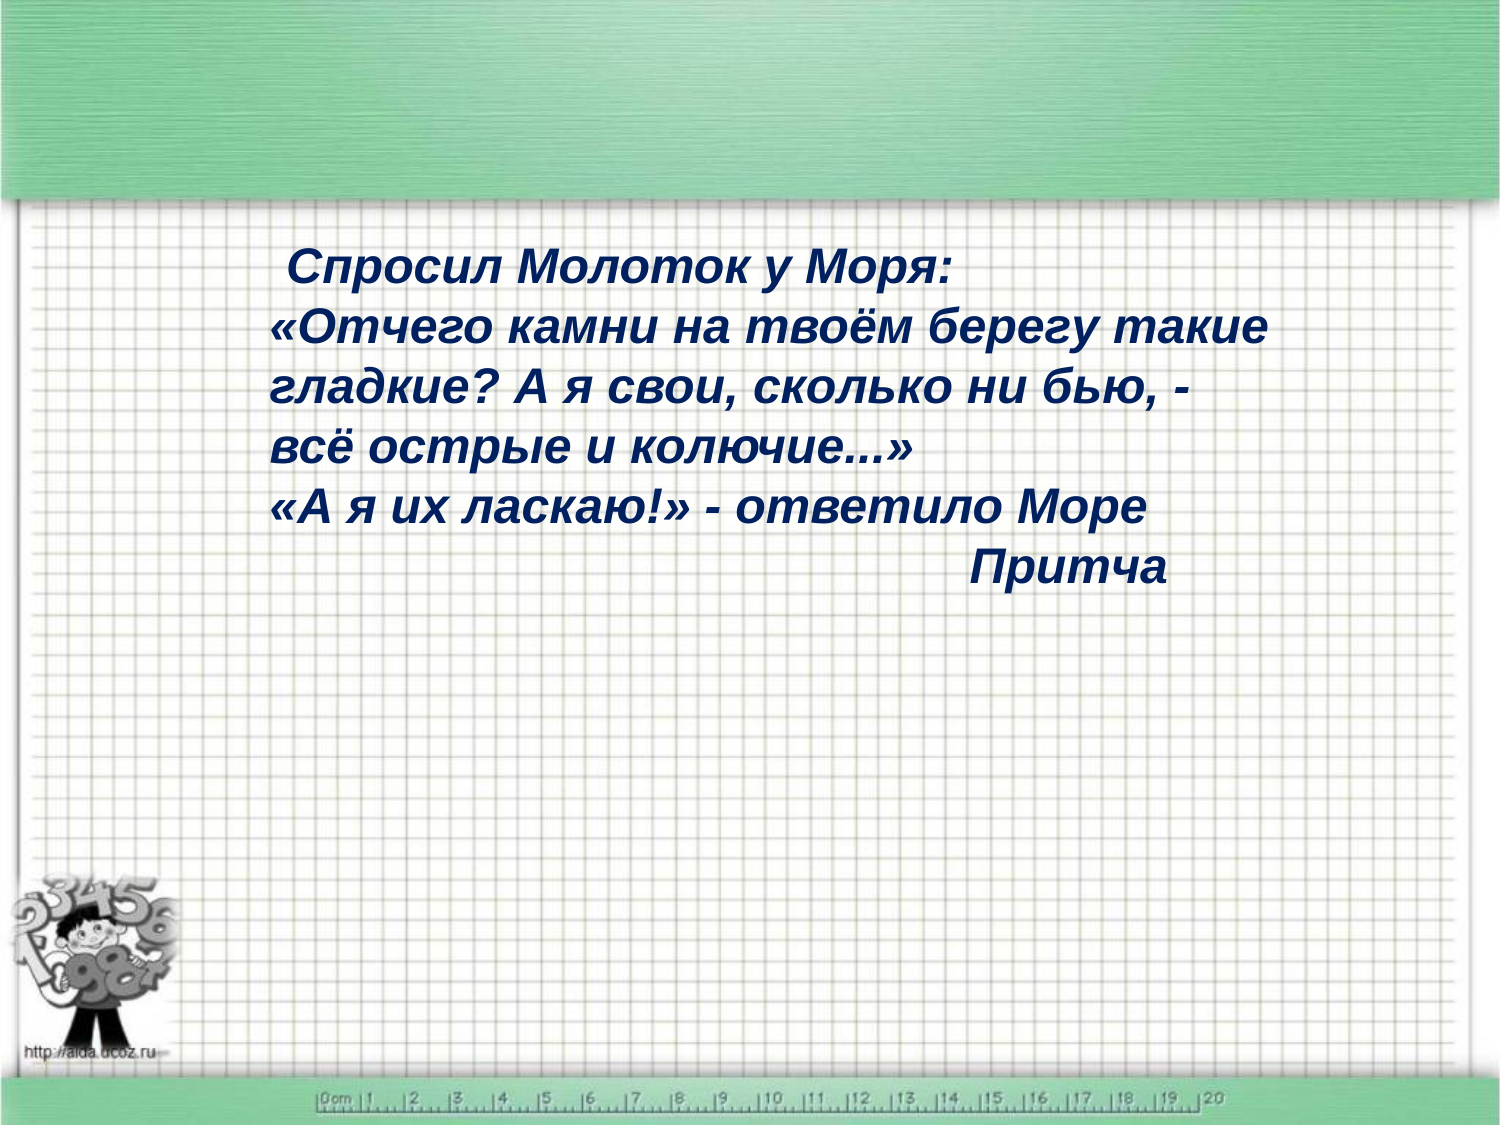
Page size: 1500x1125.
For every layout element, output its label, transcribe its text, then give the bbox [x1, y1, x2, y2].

picture [0, 0, 1500, 1125]
text_box Спросил Молоток у Моря: «Отчего камни на твоём берегу такие гладкие? А я свои, сколько ни бью, - всё острые и колючие...» «А я их ласкаю!» - ответило Море Притча [58, 225, 1348, 841]
